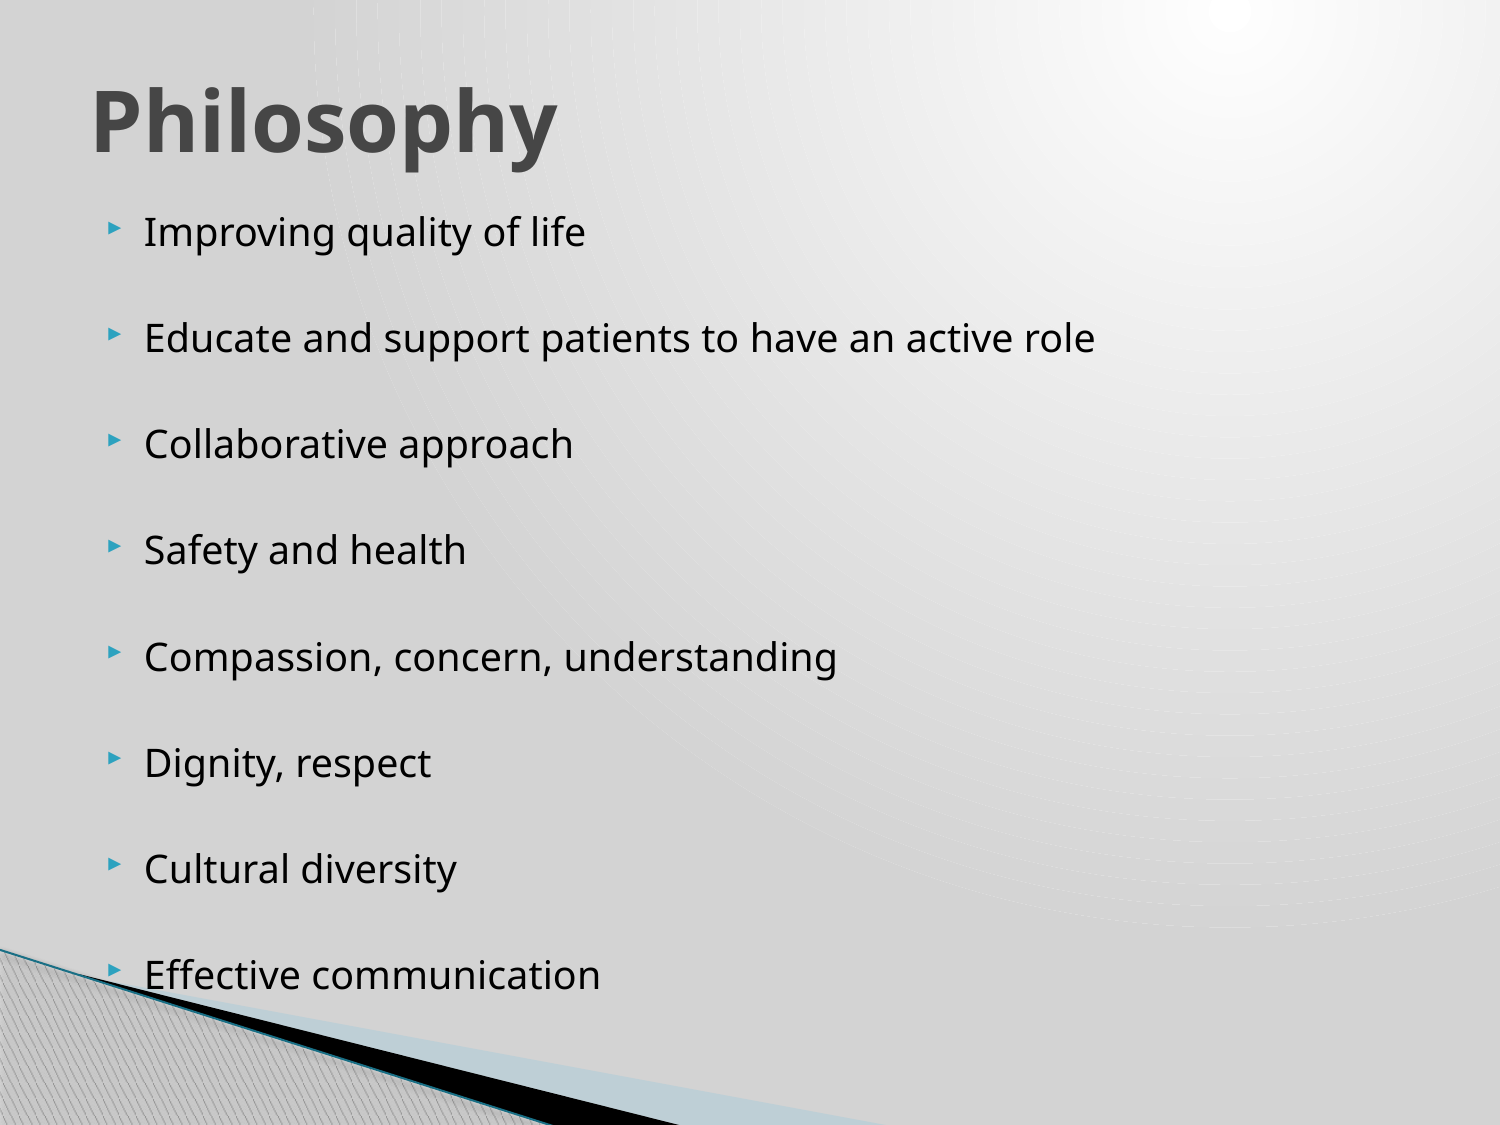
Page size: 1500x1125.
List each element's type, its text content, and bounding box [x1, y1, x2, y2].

title Philosophy [75, 24, 1425, 213]
list Improving quality of life Educate and support patients to have an active role Collaborative approach Safety and health Compassion, concern, understanding Dignity, respect Cultural diversity Effective communication [75, 213, 1425, 1013]
